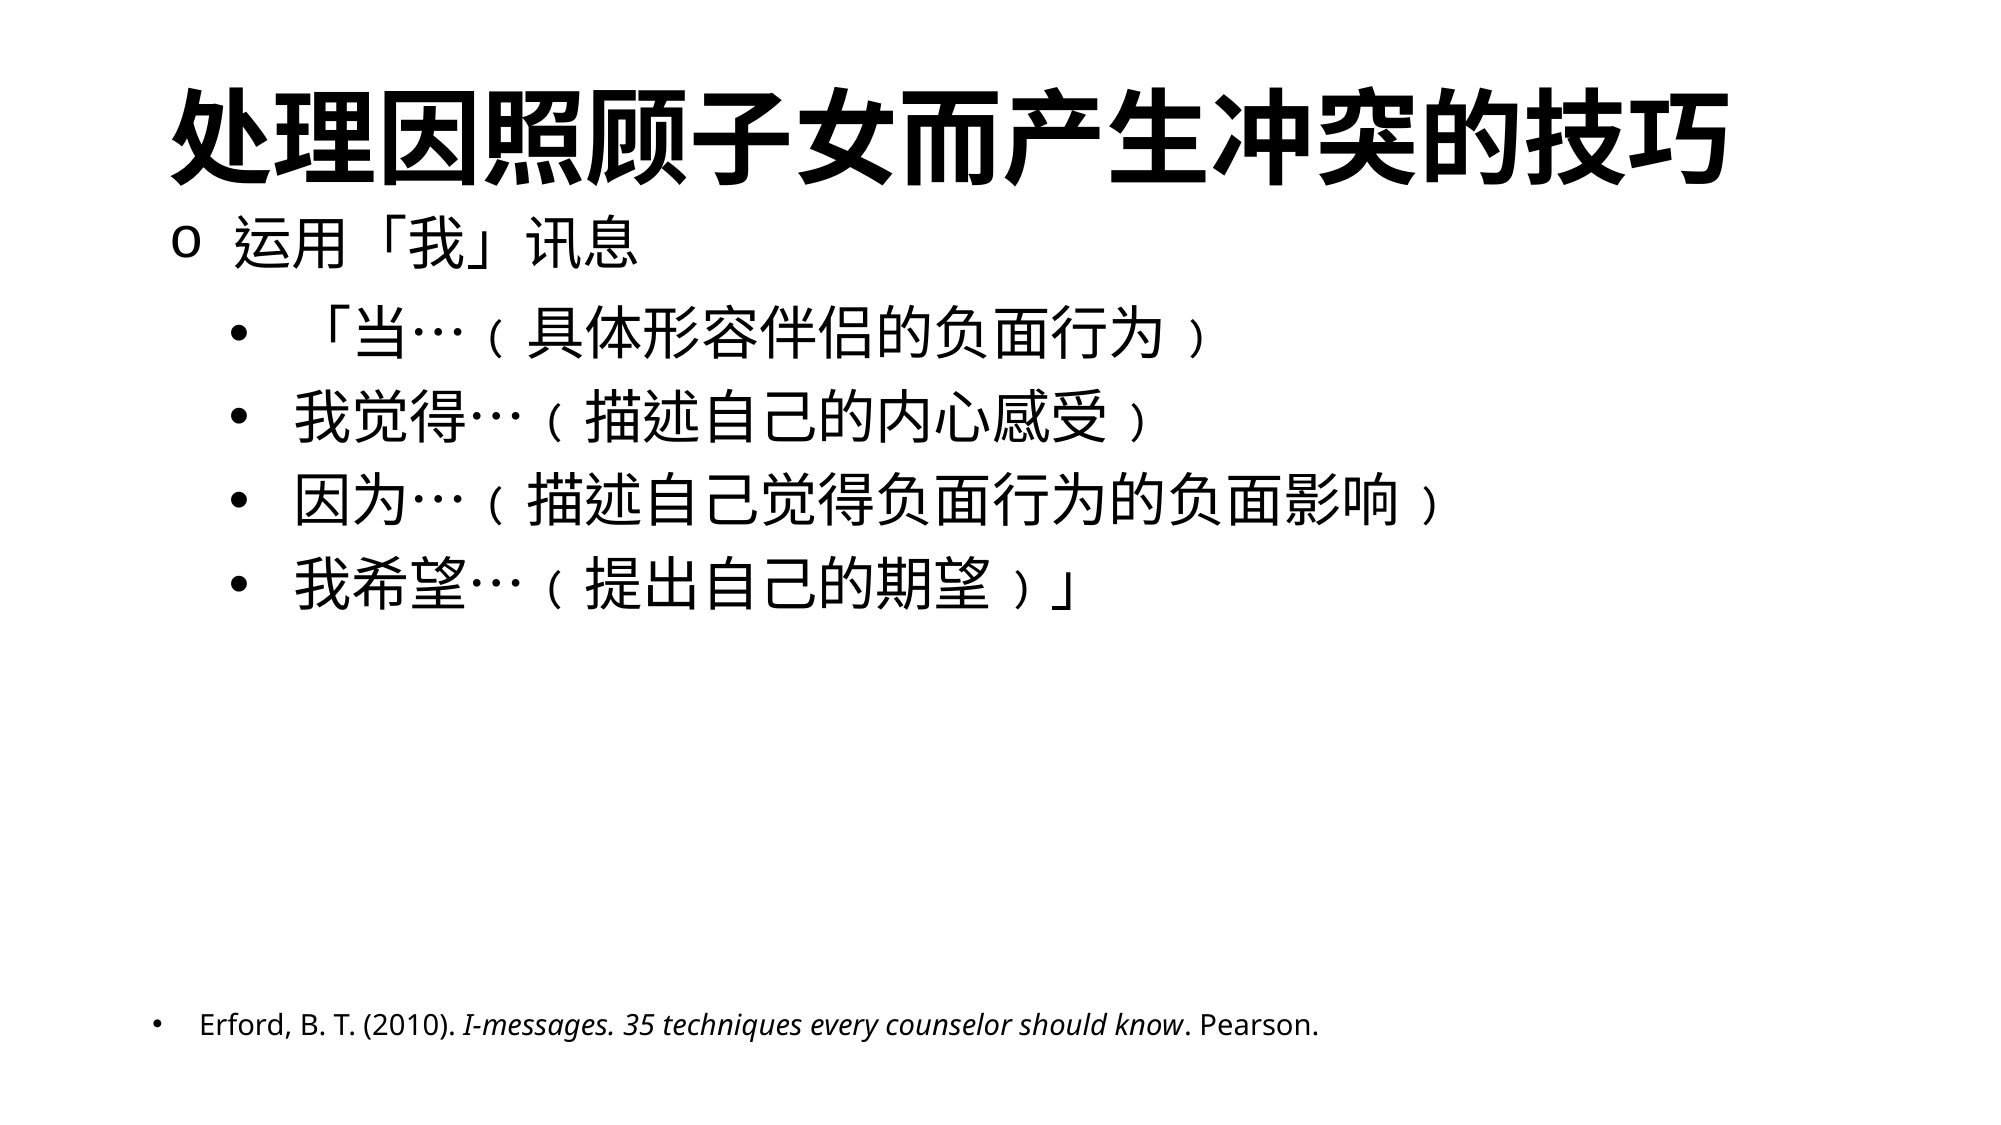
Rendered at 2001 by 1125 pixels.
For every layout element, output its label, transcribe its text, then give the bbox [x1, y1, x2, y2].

text_box Erford, B. T. (2010). I-messages. 35 techniques every counselor should know. Pearson. [137, 998, 1939, 1049]
list 「当…﹙具体形容伴侣的负面行为﹚ 我觉得…﹙描述自己的内心感受﹚ 因为…﹙描述自己觉得负面行为的负面影响﹚ 我希望…﹙提出自己的期望﹚」 [213, 296, 1939, 648]
text_box 运用「我」讯息 [153, 206, 1879, 300]
title 处理因照顾子女而产生冲突的技巧 [153, 34, 1879, 206]
